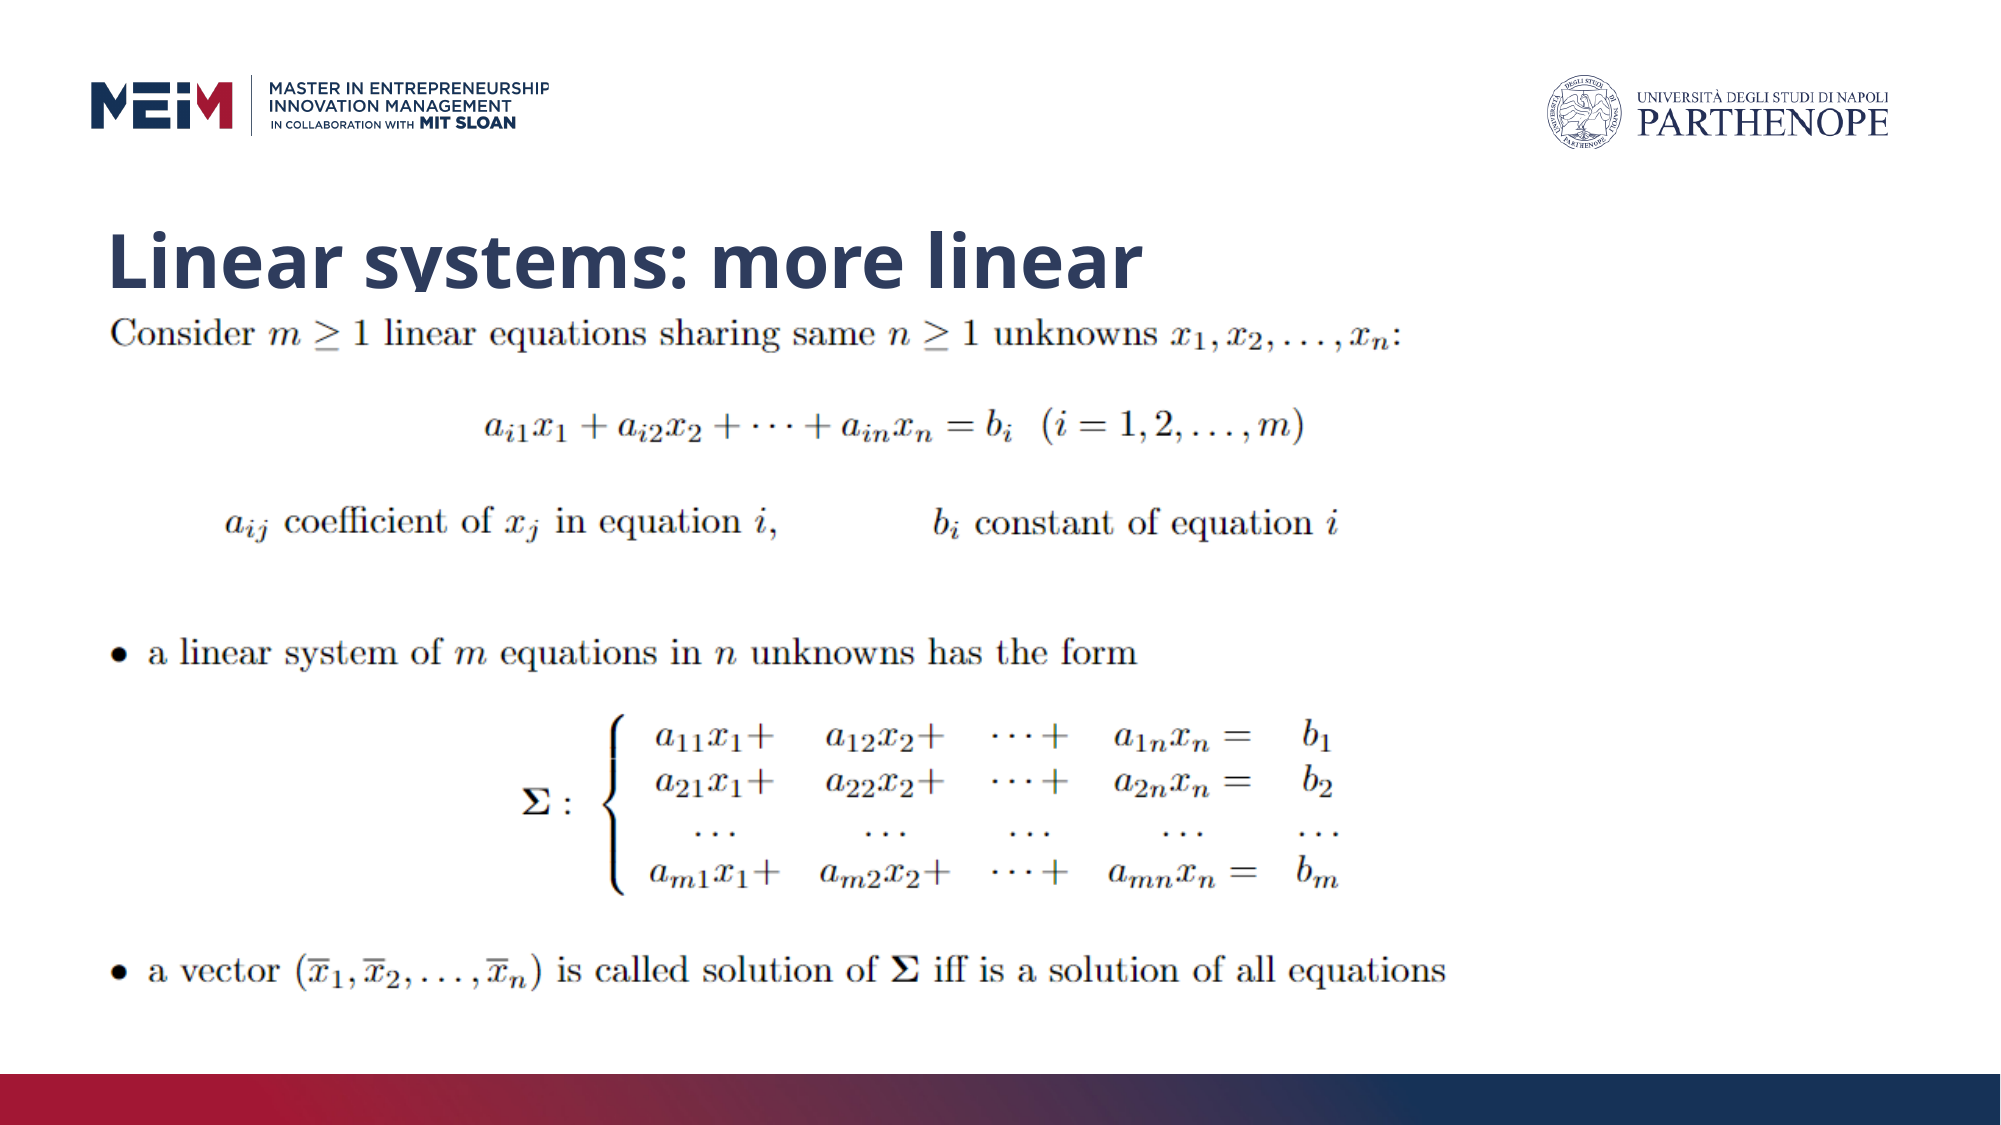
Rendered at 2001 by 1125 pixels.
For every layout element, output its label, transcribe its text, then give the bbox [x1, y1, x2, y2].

picture [0, 1074, 2001, 1125]
title Linear systems: more linear equations, i.e linear systems [91, 216, 1542, 293]
picture [91, 292, 1504, 1018]
